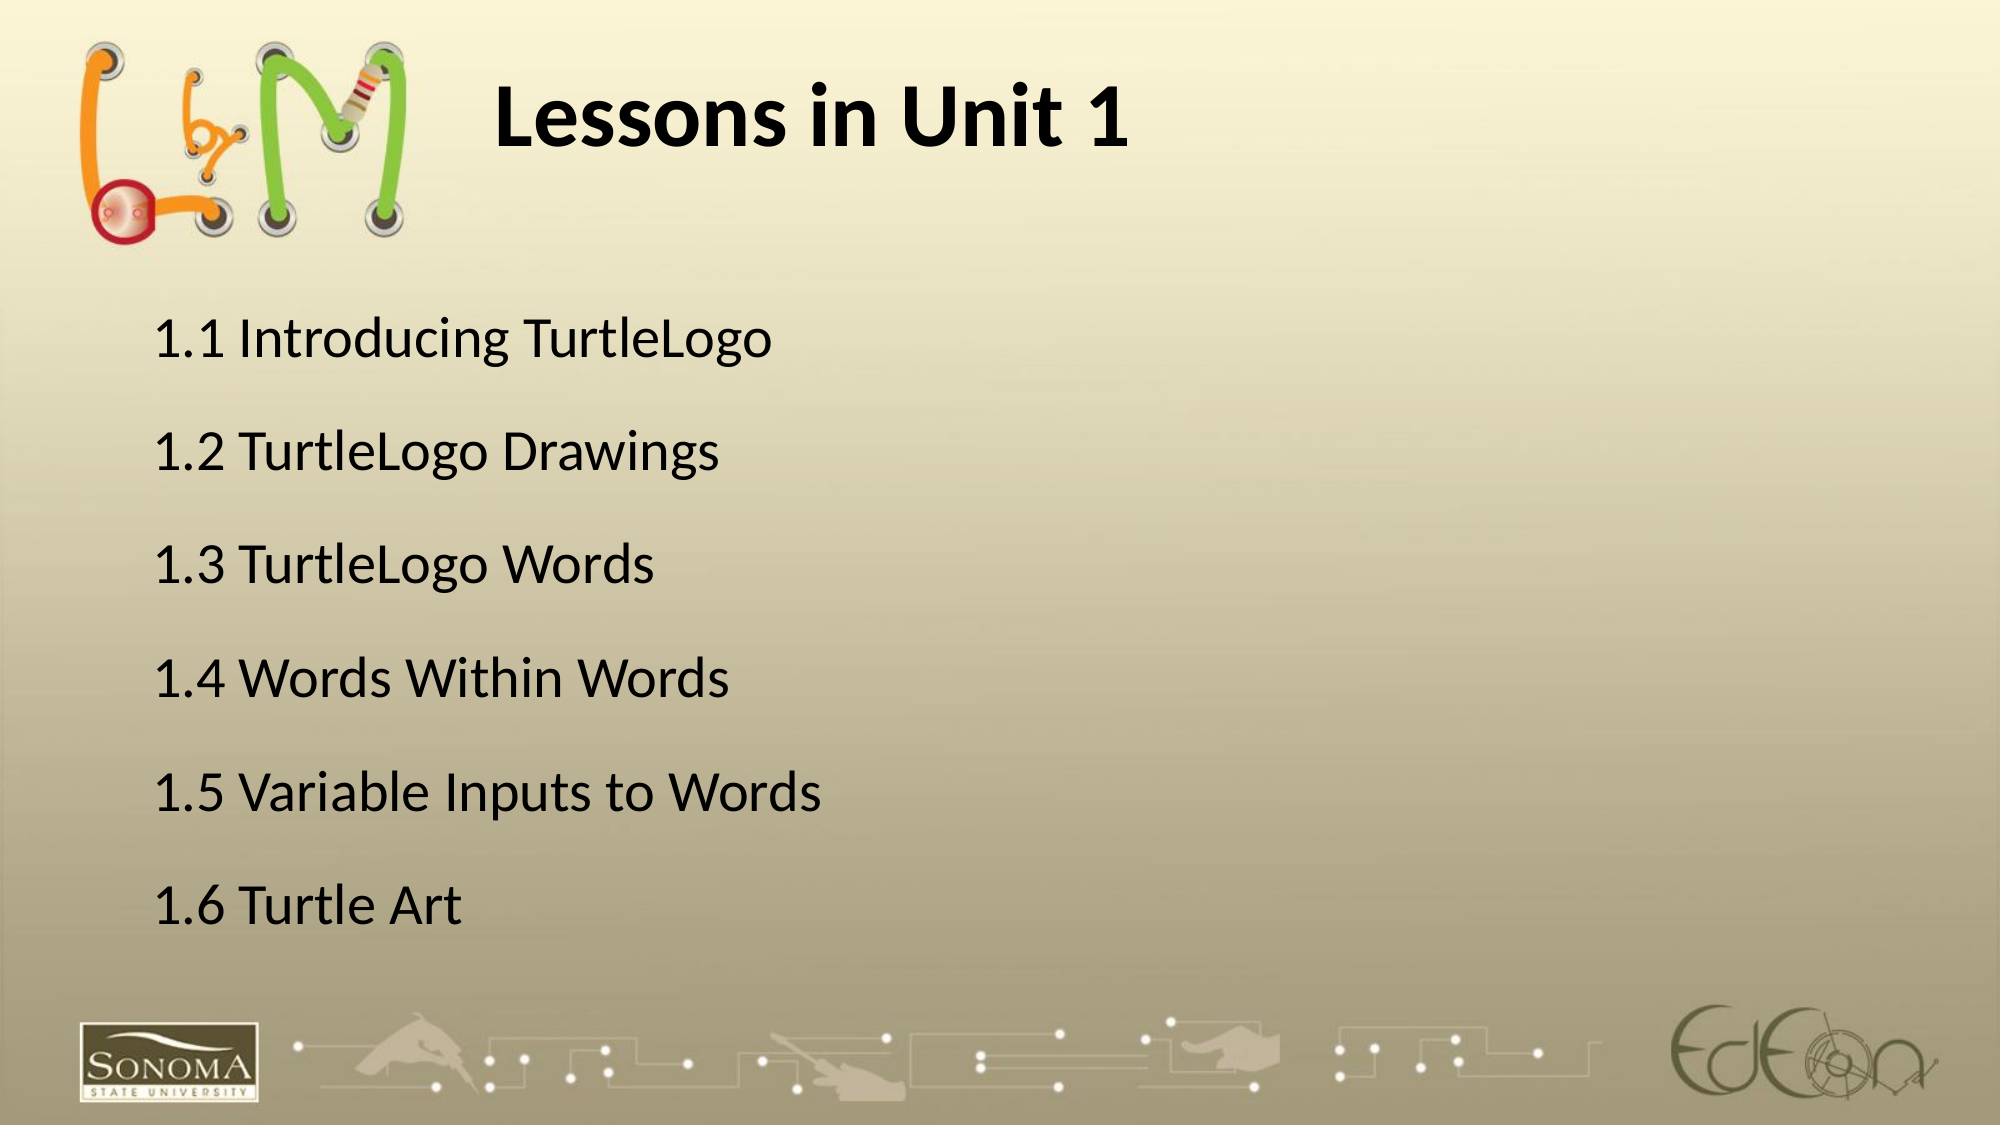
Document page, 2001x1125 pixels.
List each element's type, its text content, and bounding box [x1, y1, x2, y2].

picture [0, 0, 2000, 1125]
text_box 1.1 Introducing TurtleLogo 1.2 TurtleLogo Drawings 1.3 TurtleLogo Words 1.4 Words Within Words 1.5 Variable Inputs to Words 1.6 Turtle Art [137, 299, 1863, 1014]
title Lessons in Unit 1 [479, 59, 1860, 278]
